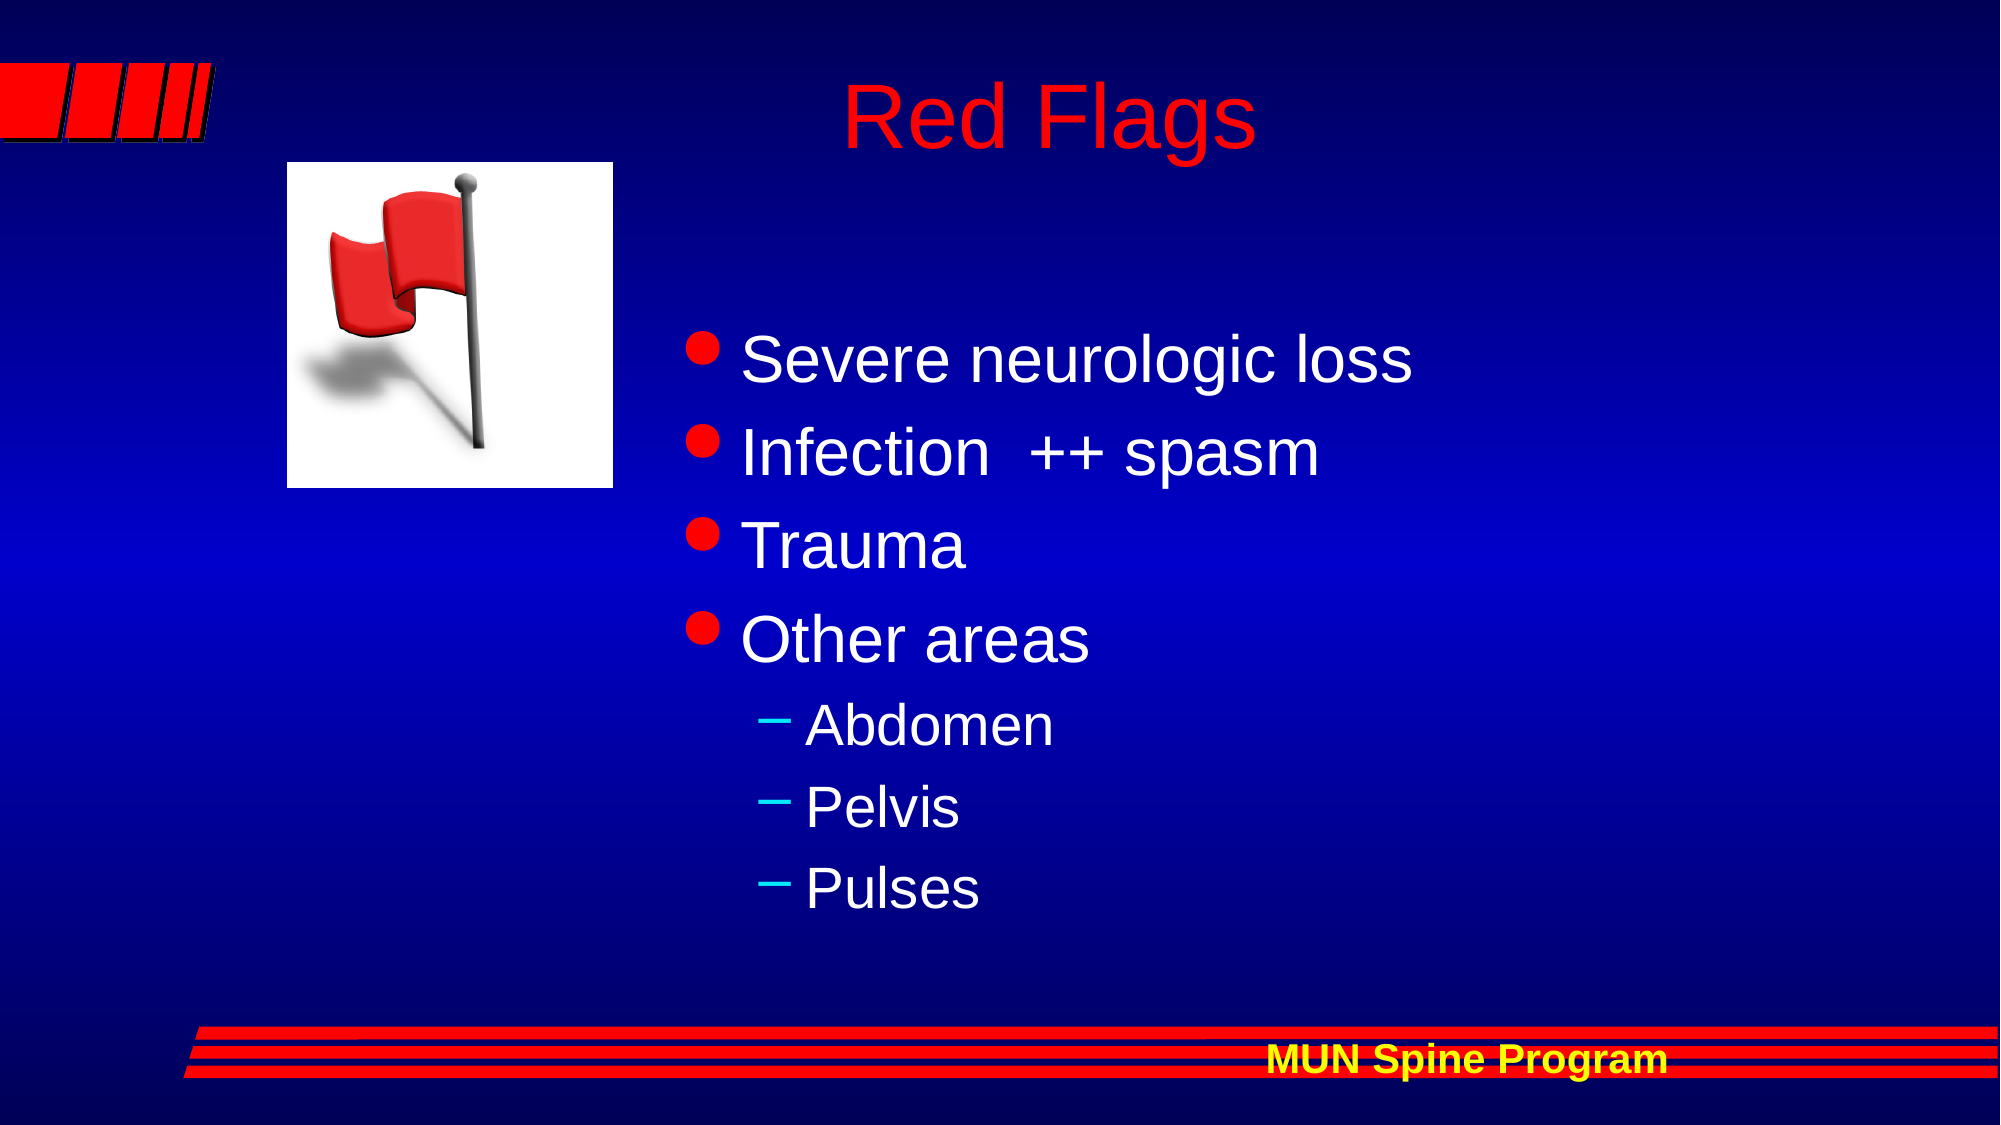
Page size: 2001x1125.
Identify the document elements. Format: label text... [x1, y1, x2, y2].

picture [287, 162, 613, 488]
list Severe neurologic loss Infection ++ spasm Trauma Other areas Abdomen Pelvis Pulses [200, 275, 1898, 961]
title Red Flags [412, 50, 1688, 243]
